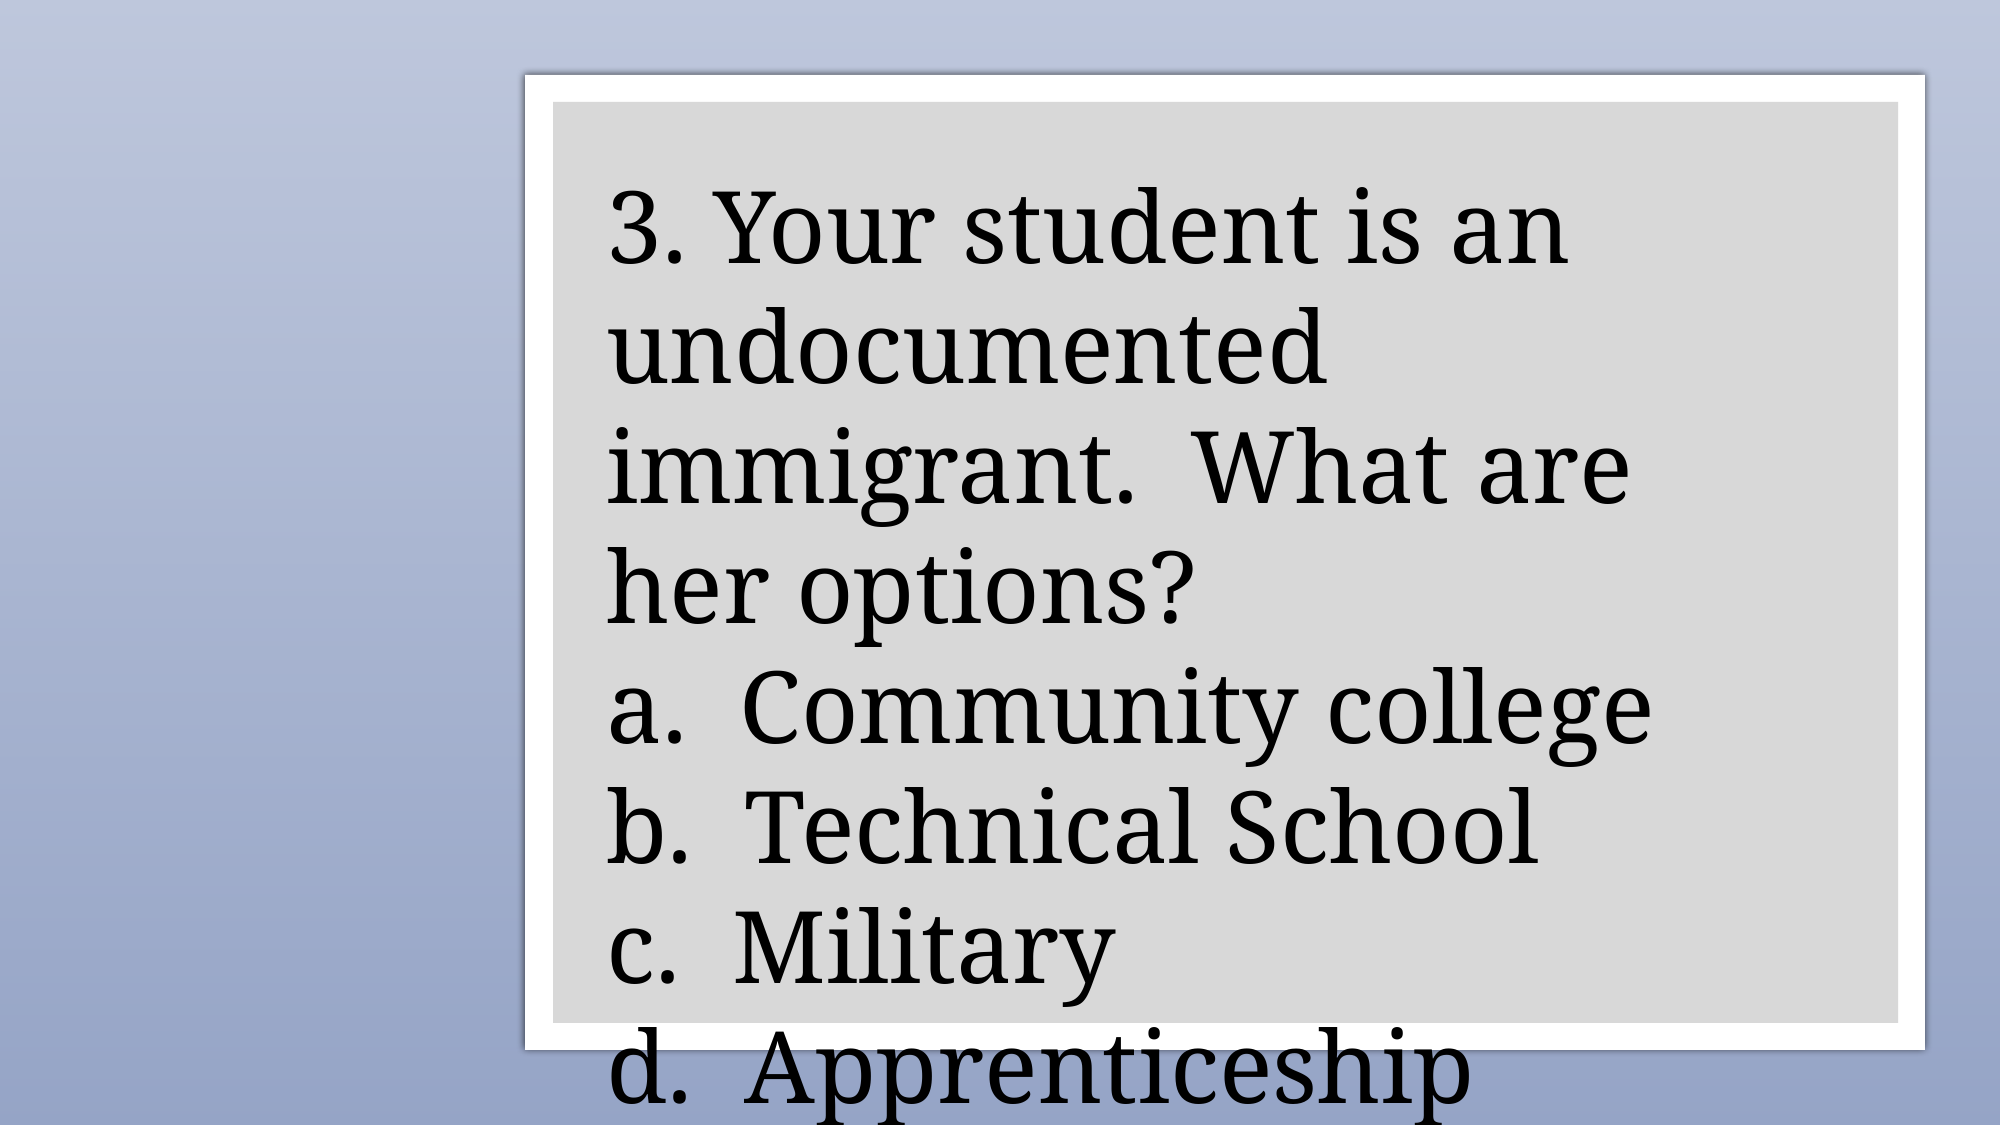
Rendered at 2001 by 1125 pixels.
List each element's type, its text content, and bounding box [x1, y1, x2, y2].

text_box [553, 101, 1899, 1023]
text_box [525, 74, 1925, 1050]
text_box [0, 0, 2000, 1125]
list 3. Your student is an undocumented immigrant. What are her options? a. Community college b. Technical School c. Military d. Apprenticeship [591, 156, 1780, 670]
